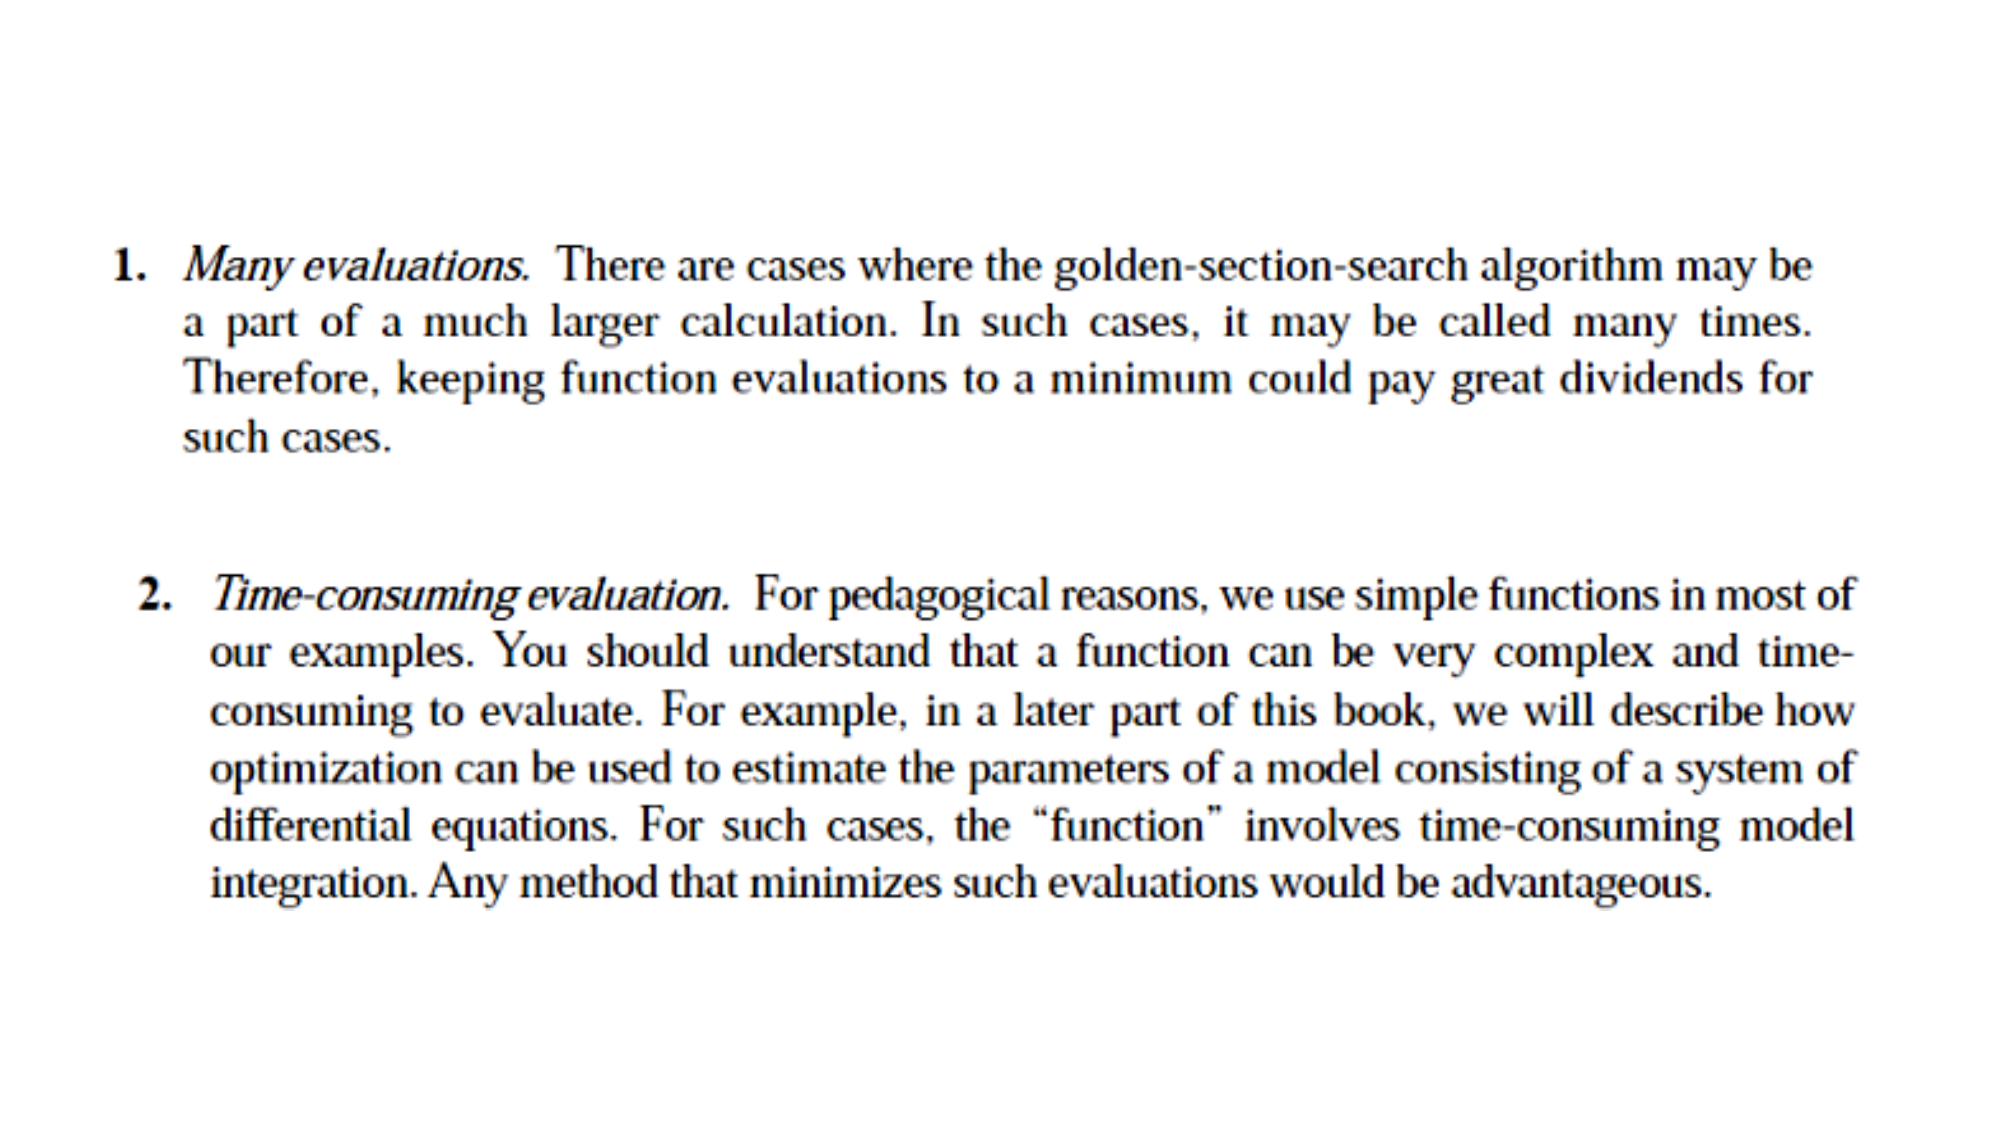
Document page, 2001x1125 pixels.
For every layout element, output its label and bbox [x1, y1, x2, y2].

list [85, 213, 1872, 476]
picture [117, 557, 1893, 911]
